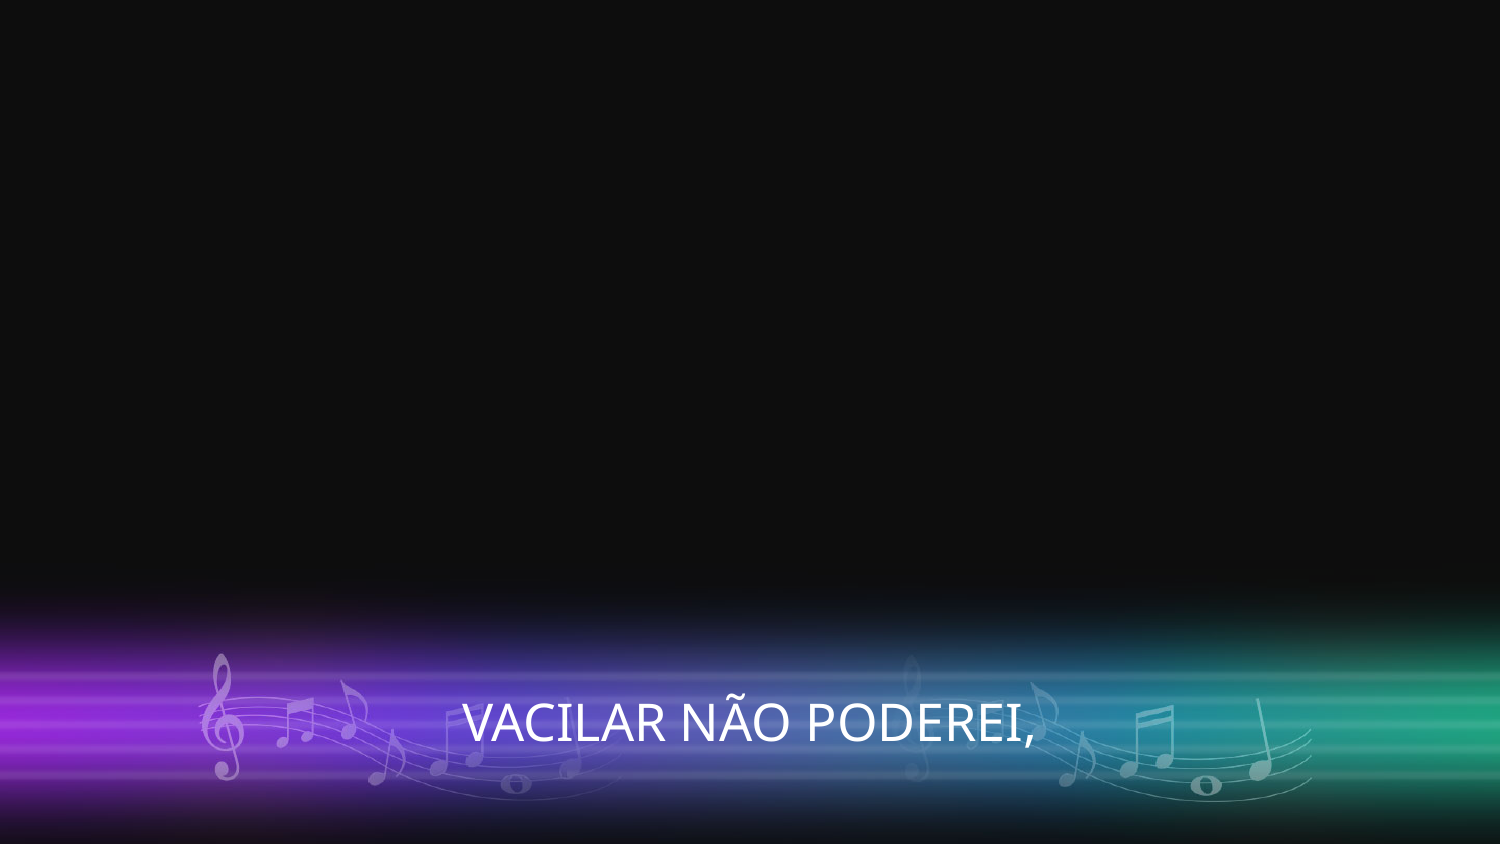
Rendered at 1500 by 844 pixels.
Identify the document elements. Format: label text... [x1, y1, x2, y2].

text_box VACILAR NÃO PODEREI, [374, 682, 1125, 760]
picture [0, 0, 1500, 844]
